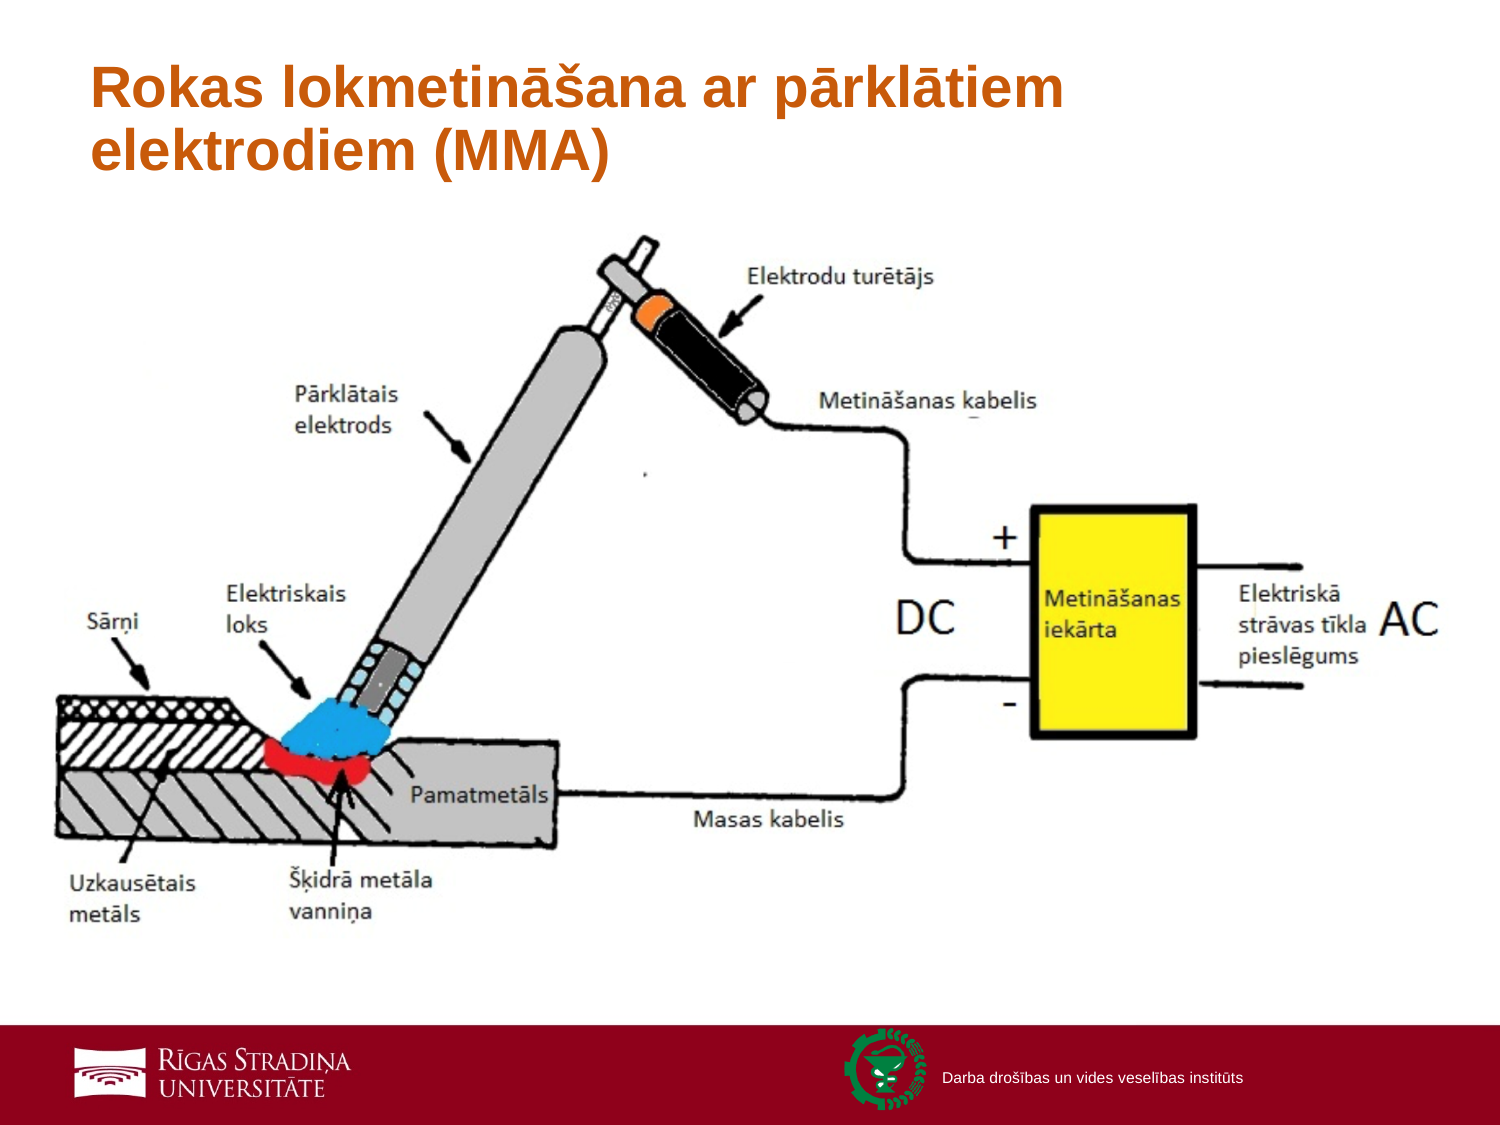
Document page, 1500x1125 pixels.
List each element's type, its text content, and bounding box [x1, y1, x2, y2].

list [14, 185, 1451, 973]
picture [0, 0, 1500, 1125]
title Rokas lokmetināšana ar pārklātiem elektrodiem (MMA) [74, 44, 1426, 151]
